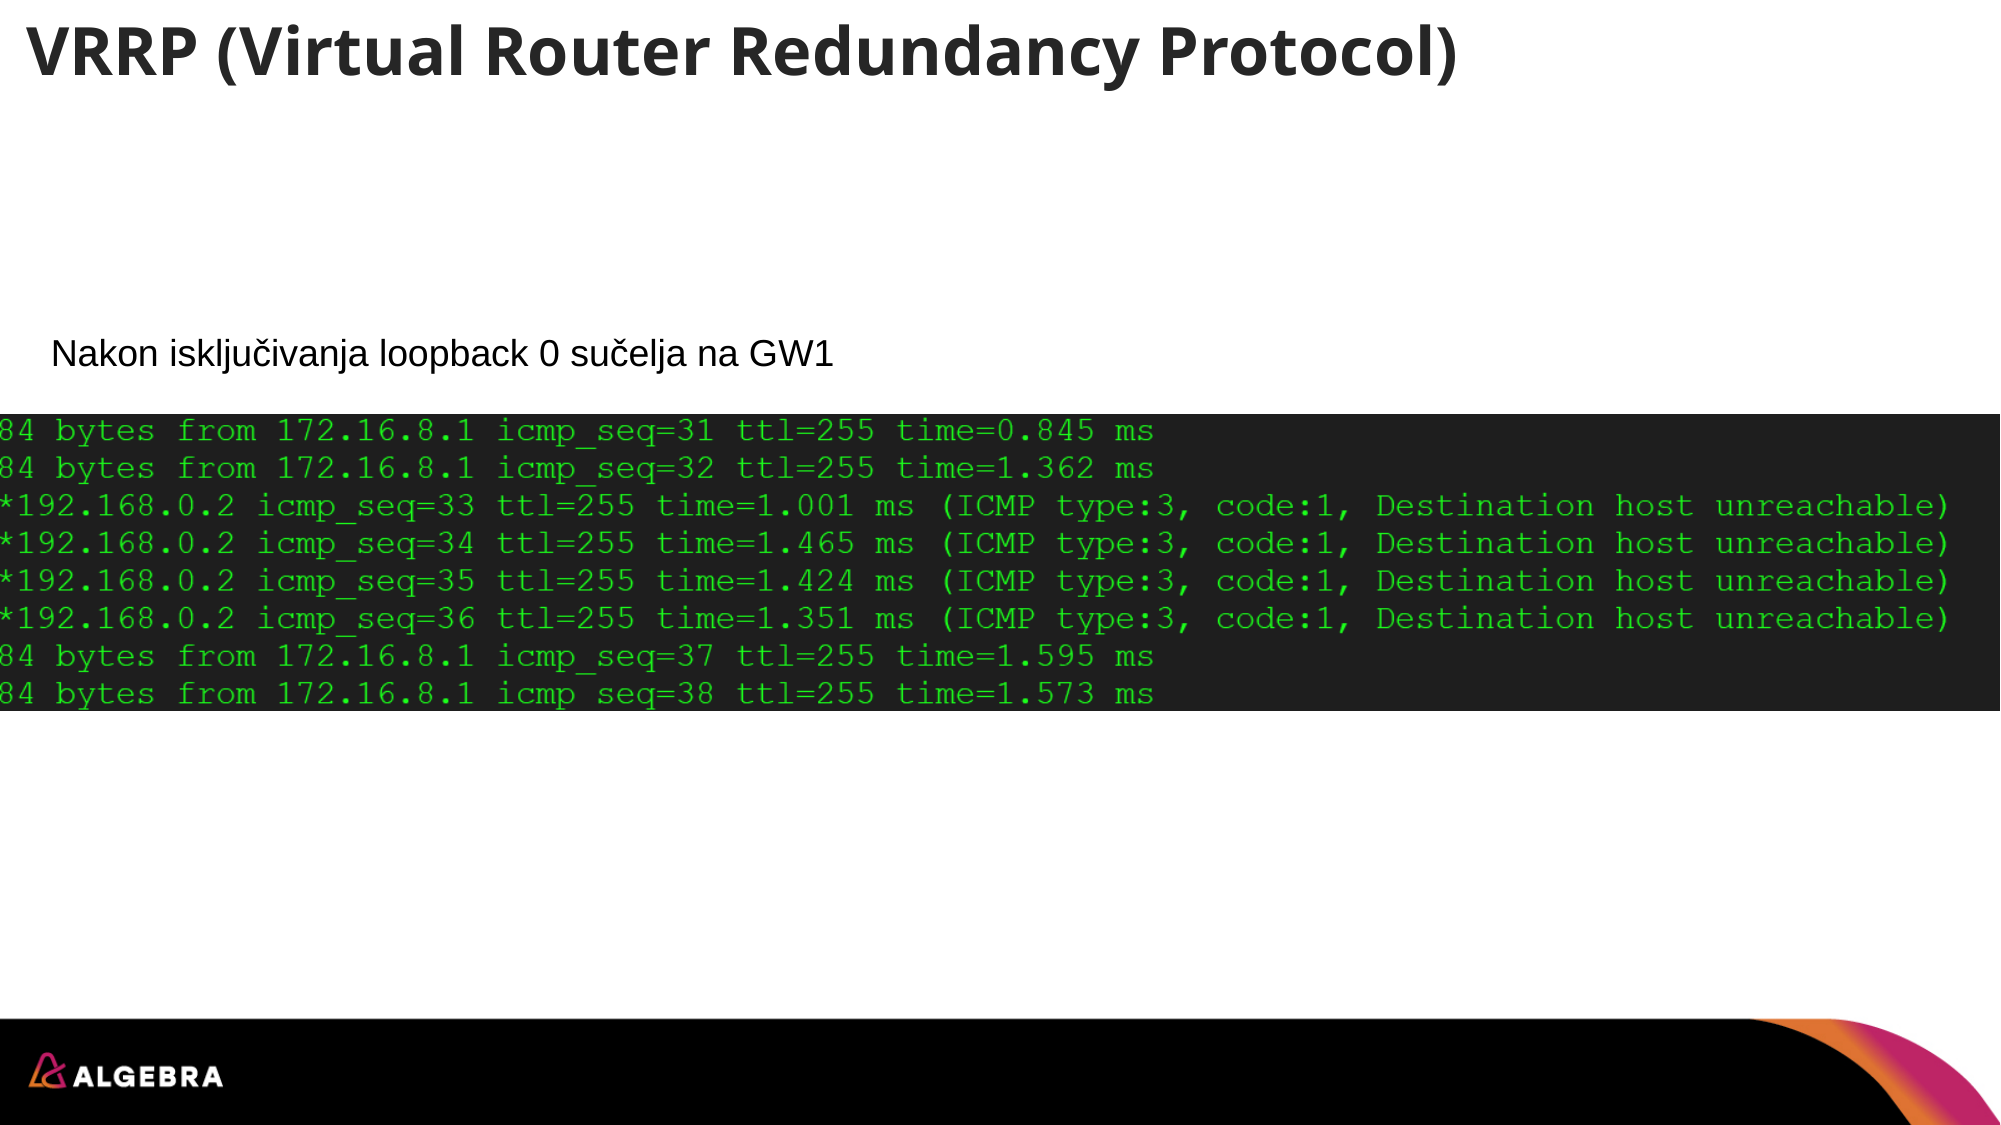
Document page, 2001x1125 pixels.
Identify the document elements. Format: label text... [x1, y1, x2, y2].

picture [0, 0, 2001, 1125]
text_box Nakon isključivanja loopback 0 sučelja na GW1 [36, 321, 850, 382]
title VRRP (Virtual Router Redundancy Protocol) [11, 10, 1959, 187]
